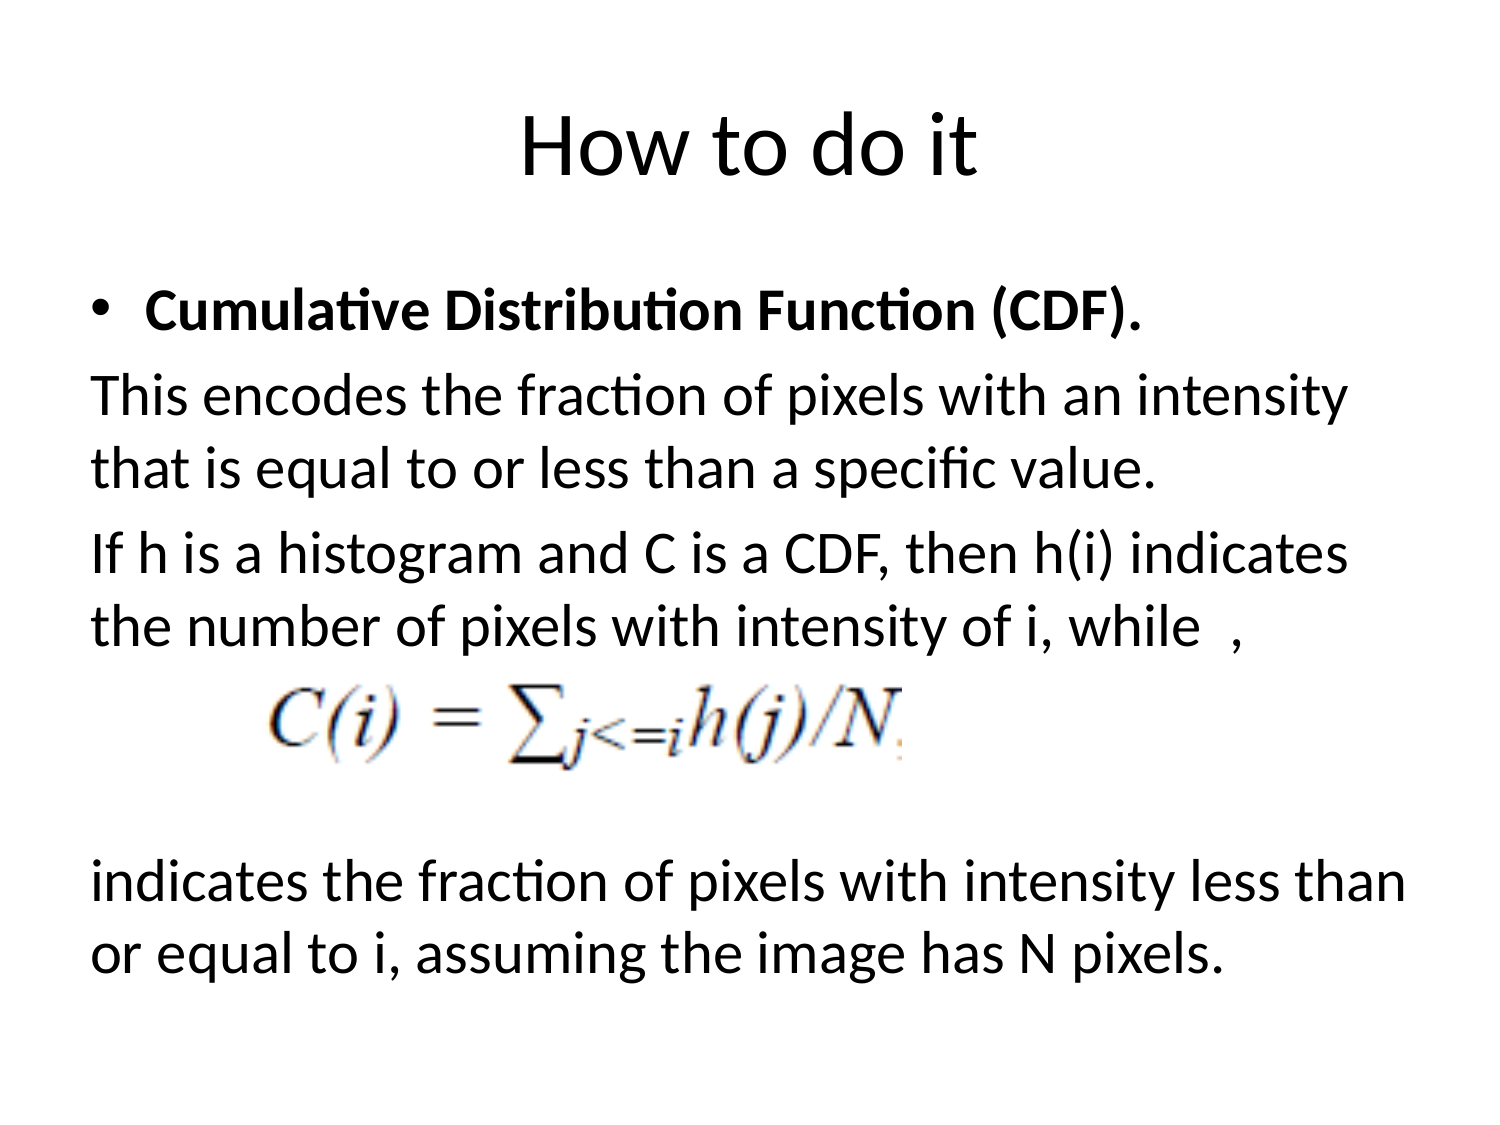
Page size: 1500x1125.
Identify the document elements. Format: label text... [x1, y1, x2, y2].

title How to do it [75, 45, 1425, 233]
list Cumulative Distribution Function (CDF). This encodes the fraction of pixels with an intensity that is equal to or less than a specific value. If h is a histogram and C is a CDF, then h(i) indicates the number of pixels with intensity of i, while , indicates the fraction of pixels with intensity less than or equal to i, assuming the image has N pixels. [75, 262, 1425, 1005]
picture [251, 662, 902, 779]
